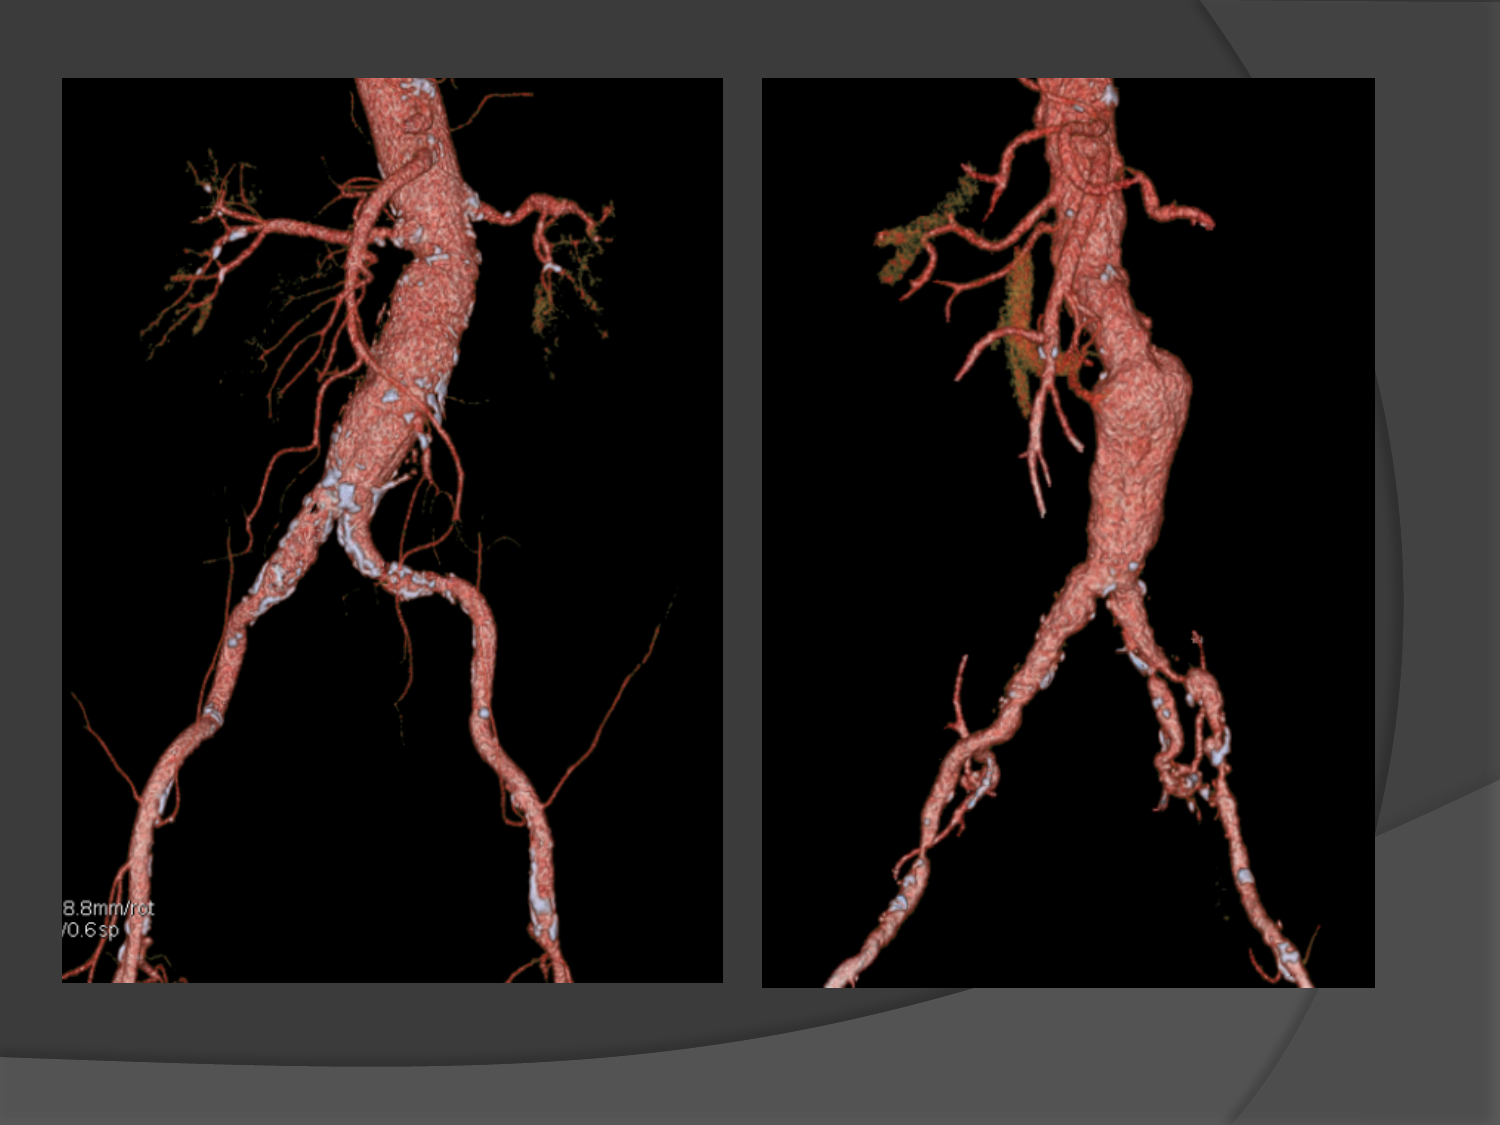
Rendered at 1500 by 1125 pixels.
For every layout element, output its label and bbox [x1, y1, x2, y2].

picture [62, 77, 723, 984]
picture [762, 77, 1375, 988]
